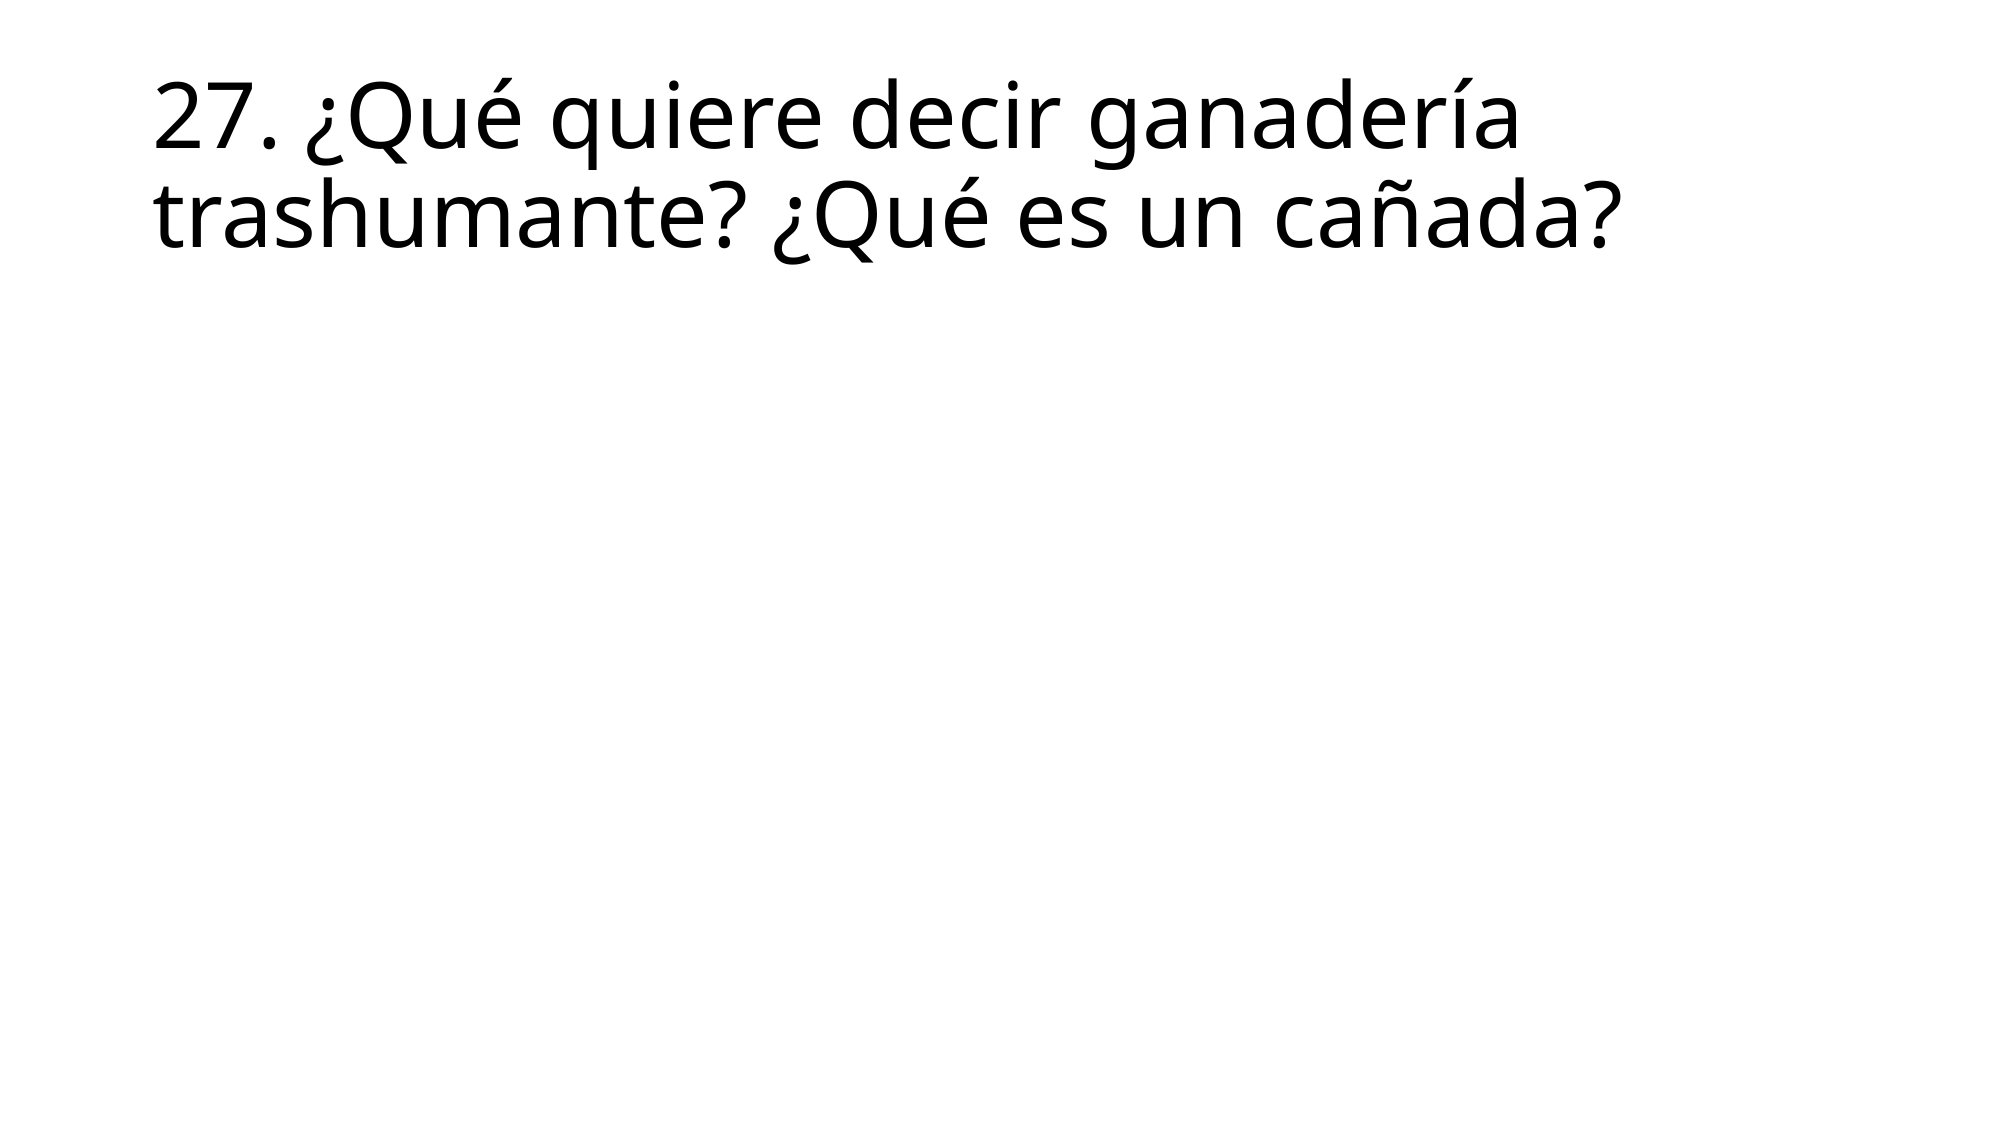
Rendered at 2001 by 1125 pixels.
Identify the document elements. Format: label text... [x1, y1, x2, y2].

title 27. ¿Qué quiere decir ganadería trashumante? ¿Qué es un cañada? [137, 59, 1863, 278]
